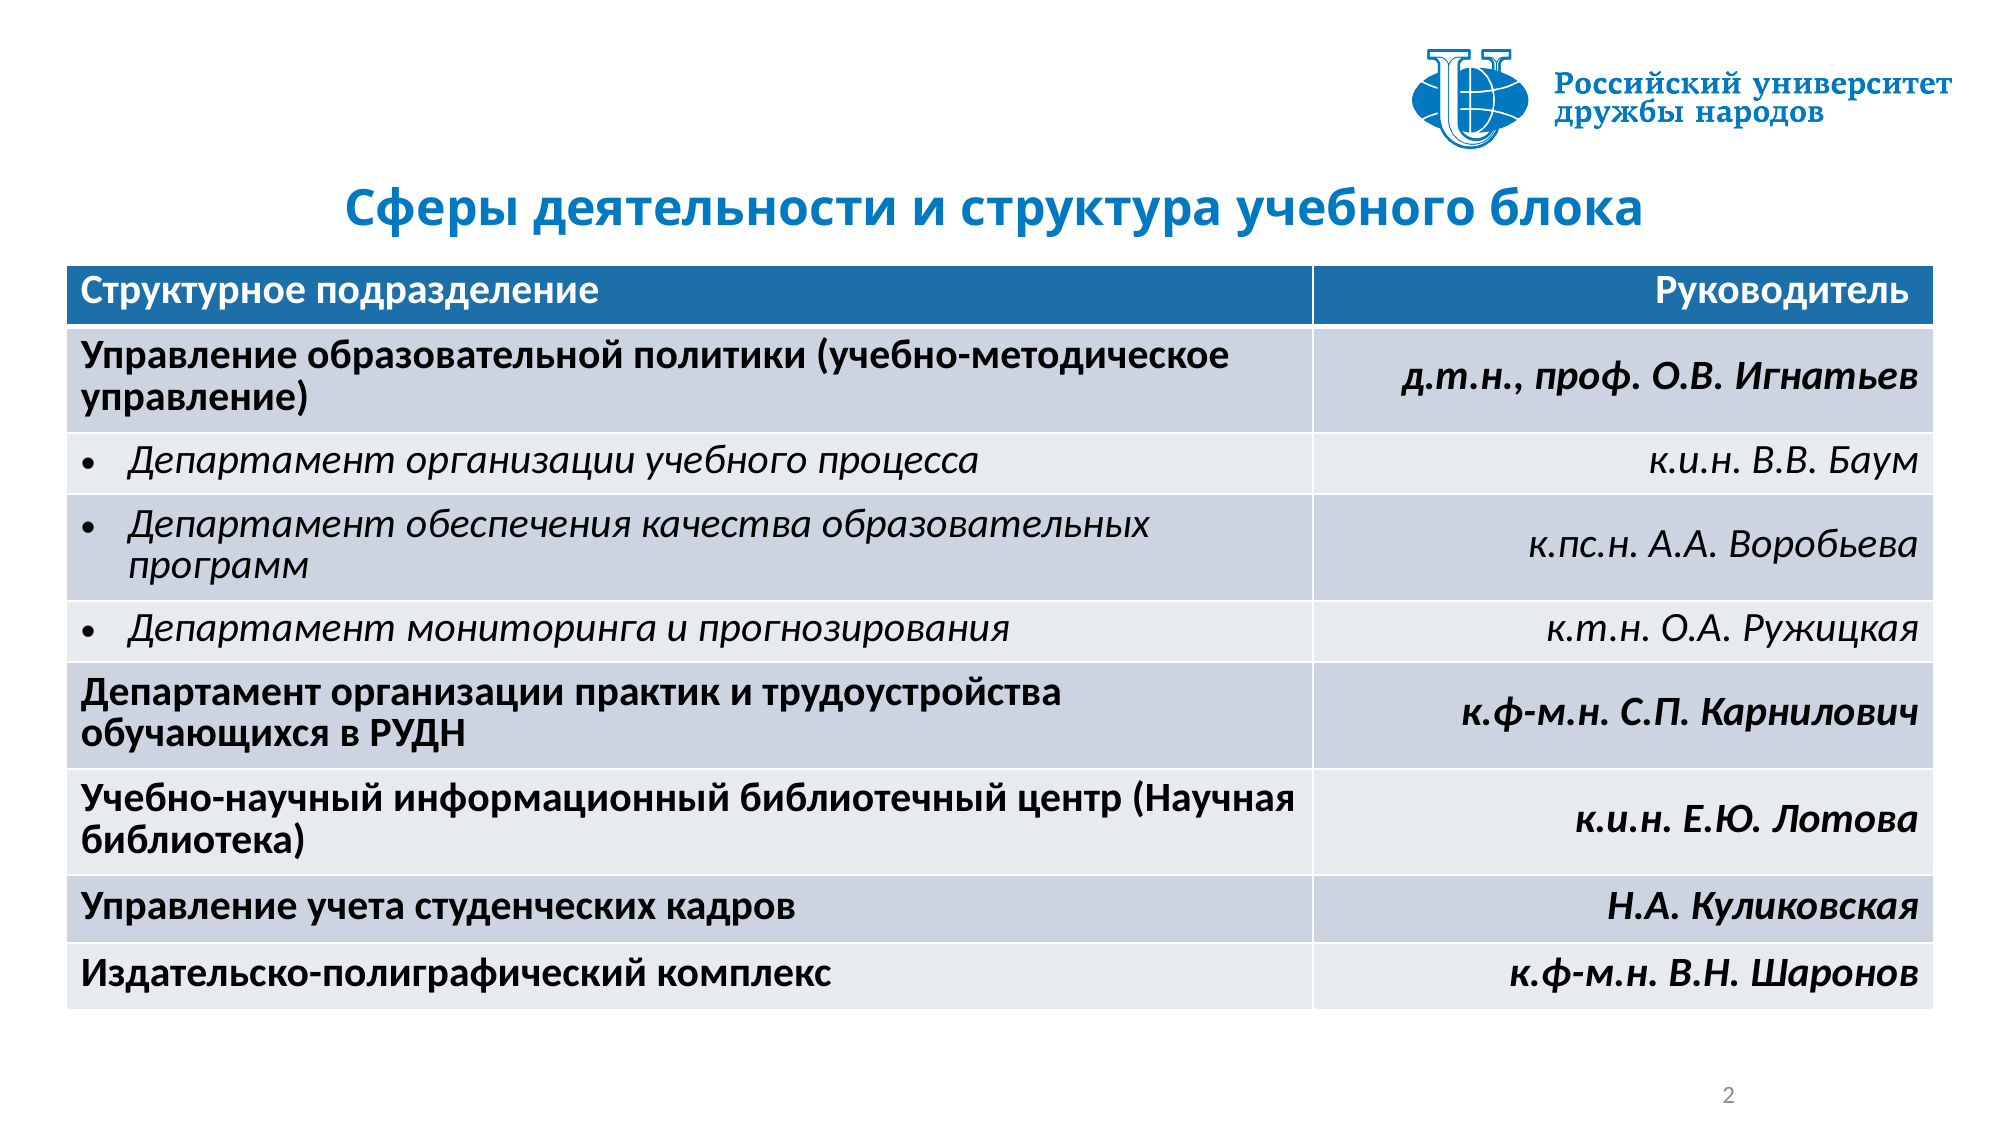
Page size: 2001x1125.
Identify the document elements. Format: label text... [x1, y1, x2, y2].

table_cell к.и.н. Е.Ю. Лотова [1314, 770, 1933, 874]
picture [1412, 49, 1952, 149]
table_header Структурное подразделение [67, 266, 1312, 324]
table_header Руководитель [1314, 266, 1933, 324]
table_cell Департамент обеспечения качества образовательных программ [67, 495, 1312, 600]
table_cell Управление учета студенческих кадров [67, 876, 1312, 942]
table_cell к.ф-м.н. С.П. Карнилович [1314, 663, 1933, 768]
table_cell к.т.н. О.А. Ружицкая [1314, 602, 1933, 661]
slide_number 2 [1412, 1063, 1750, 1124]
text_box Сферы деятельности и структура учебного блока [284, 133, 1705, 264]
table_cell Учебно-научный информационный библиотечный центр (Научная библиотека) [67, 770, 1312, 874]
table_cell к.ф-м.н. В.Н. Шаронов [1314, 944, 1933, 1009]
table_cell Издательско-полиграфический комплекс [67, 944, 1312, 1009]
table_cell Департамент организации практик и трудоустройства обучающихся в РУДН [67, 663, 1312, 768]
table_cell Департамент мониторинга и прогнозирования [67, 602, 1312, 661]
table_cell к.и.н. В.В. Баум [1314, 434, 1933, 493]
table_cell Н.А. Куликовская [1314, 876, 1933, 942]
table_cell Управление образовательной политики (учебно-методическое управление) [67, 329, 1312, 432]
table_cell д.т.н., проф. О.В. Игнатьев [1314, 329, 1933, 432]
table_cell к.пс.н. А.А. Воробьева [1314, 495, 1933, 600]
table_cell Департамент организации учебного процесса [67, 434, 1312, 493]
